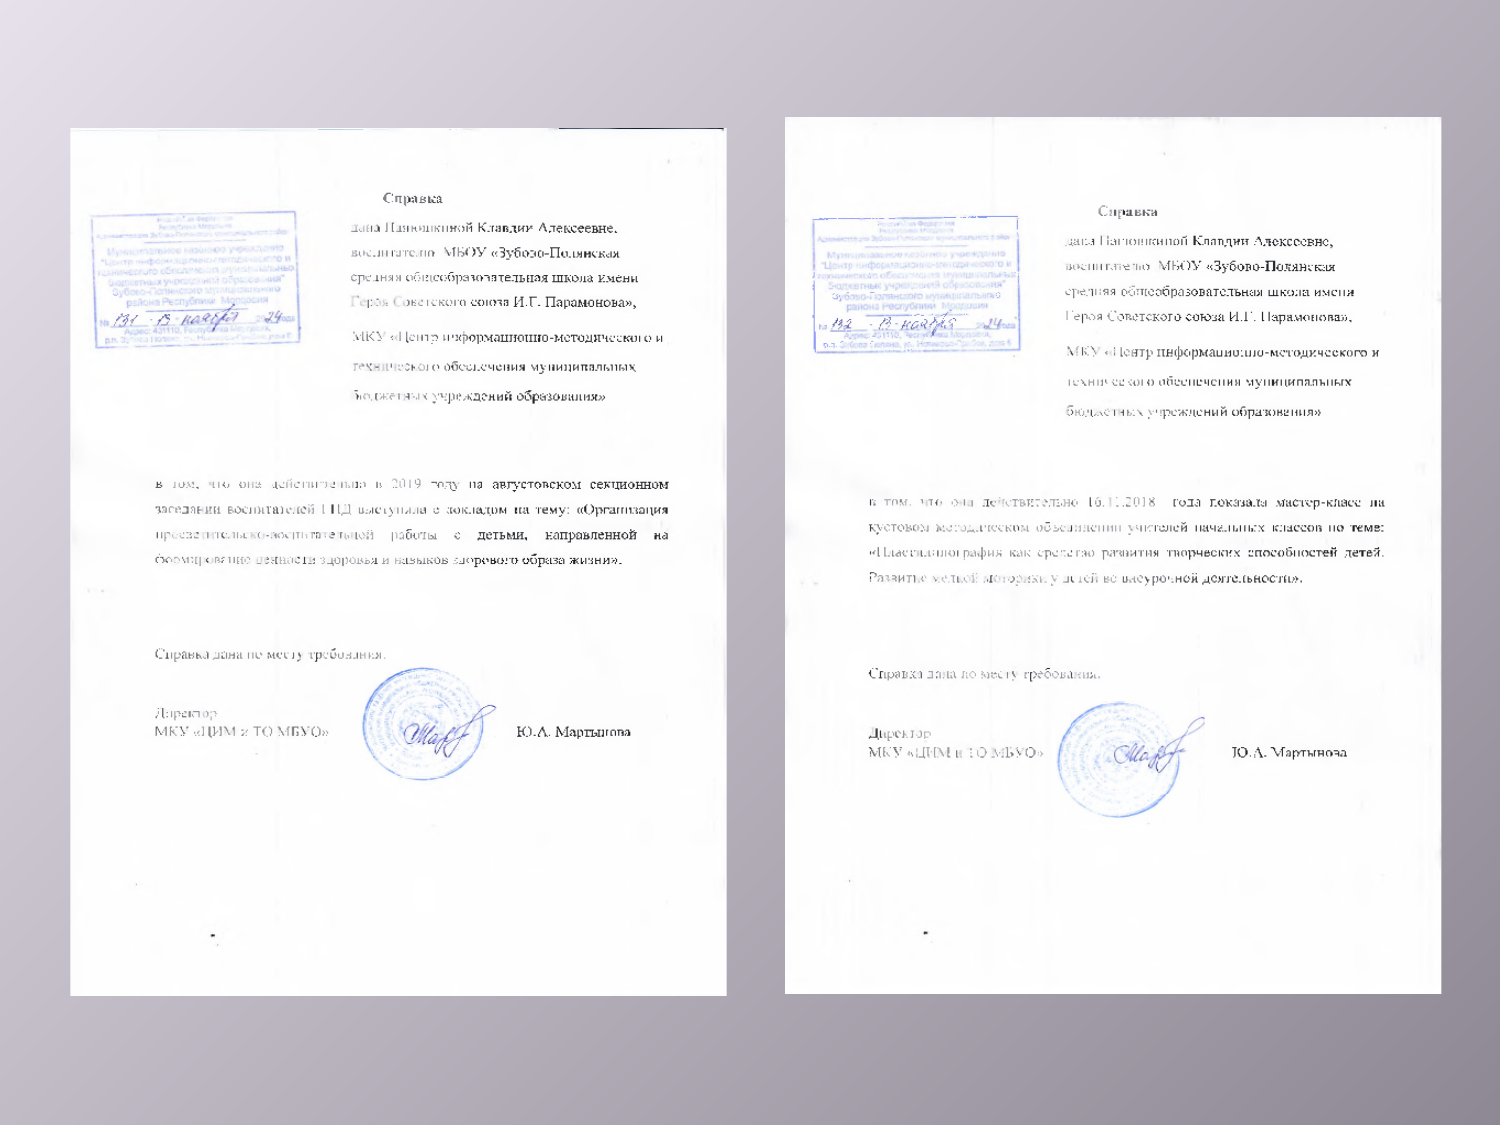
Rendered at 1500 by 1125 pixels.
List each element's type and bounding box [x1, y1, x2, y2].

text_box [784, 116, 1442, 994]
text_box [70, 128, 727, 997]
